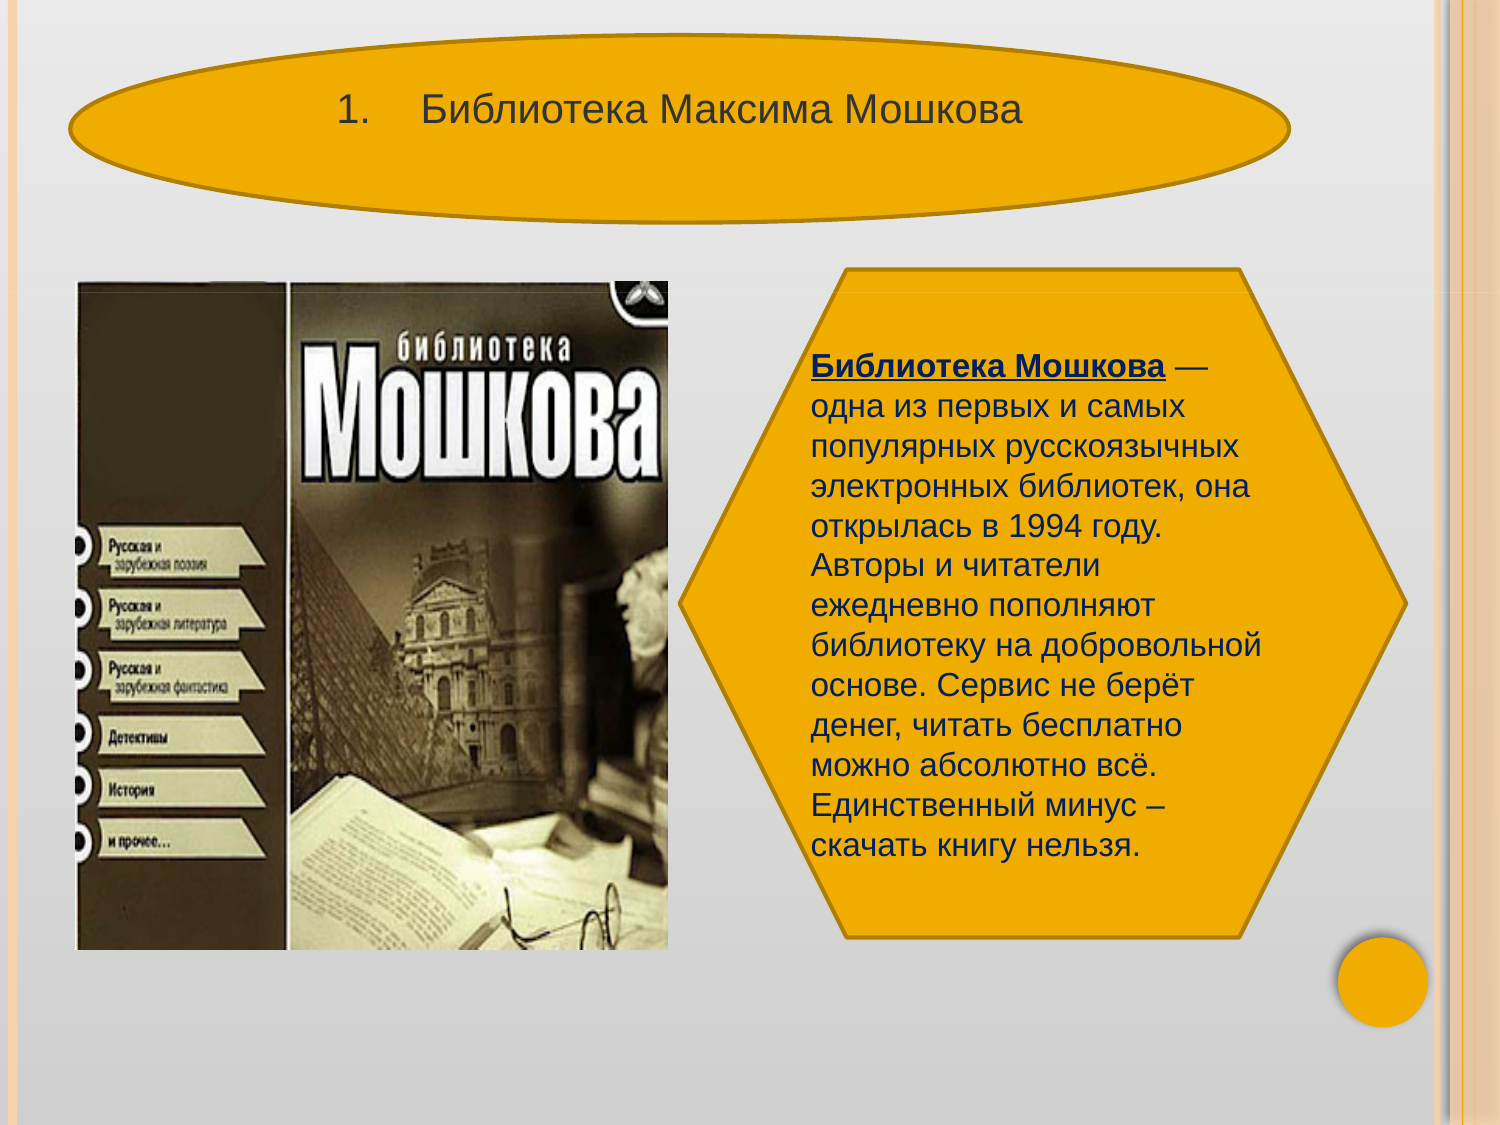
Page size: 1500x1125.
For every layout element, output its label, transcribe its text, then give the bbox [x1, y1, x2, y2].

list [74, 280, 669, 950]
text_box Библиотека Мошкова — одна из первых и самых популярных русскоязычных электронных библиотек, она открылась в 1994 году. Авторы и читатели ежедневно пополняют библиотеку на добровольной основе. Сервис не берёт денег, читать бесплатно можно абсолютно всё. Единственный минус – скачать книгу нельзя. [677, 293, 1409, 940]
text_box Библиотека Максима Мошкова [68, 32, 1292, 225]
text_box Библиотека Мошкова — одна из первых и самых популярных русскоязычных электронных библиотек, она открылась в 1994 году. Авторы и читатели ежедневно пополняют библиотеку на добровольной основе. Сервис не берёт денег, читать бесплатно можно абсолютно всё. Единственный минус – скачать книгу нельзя. [833, 267, 1253, 292]
